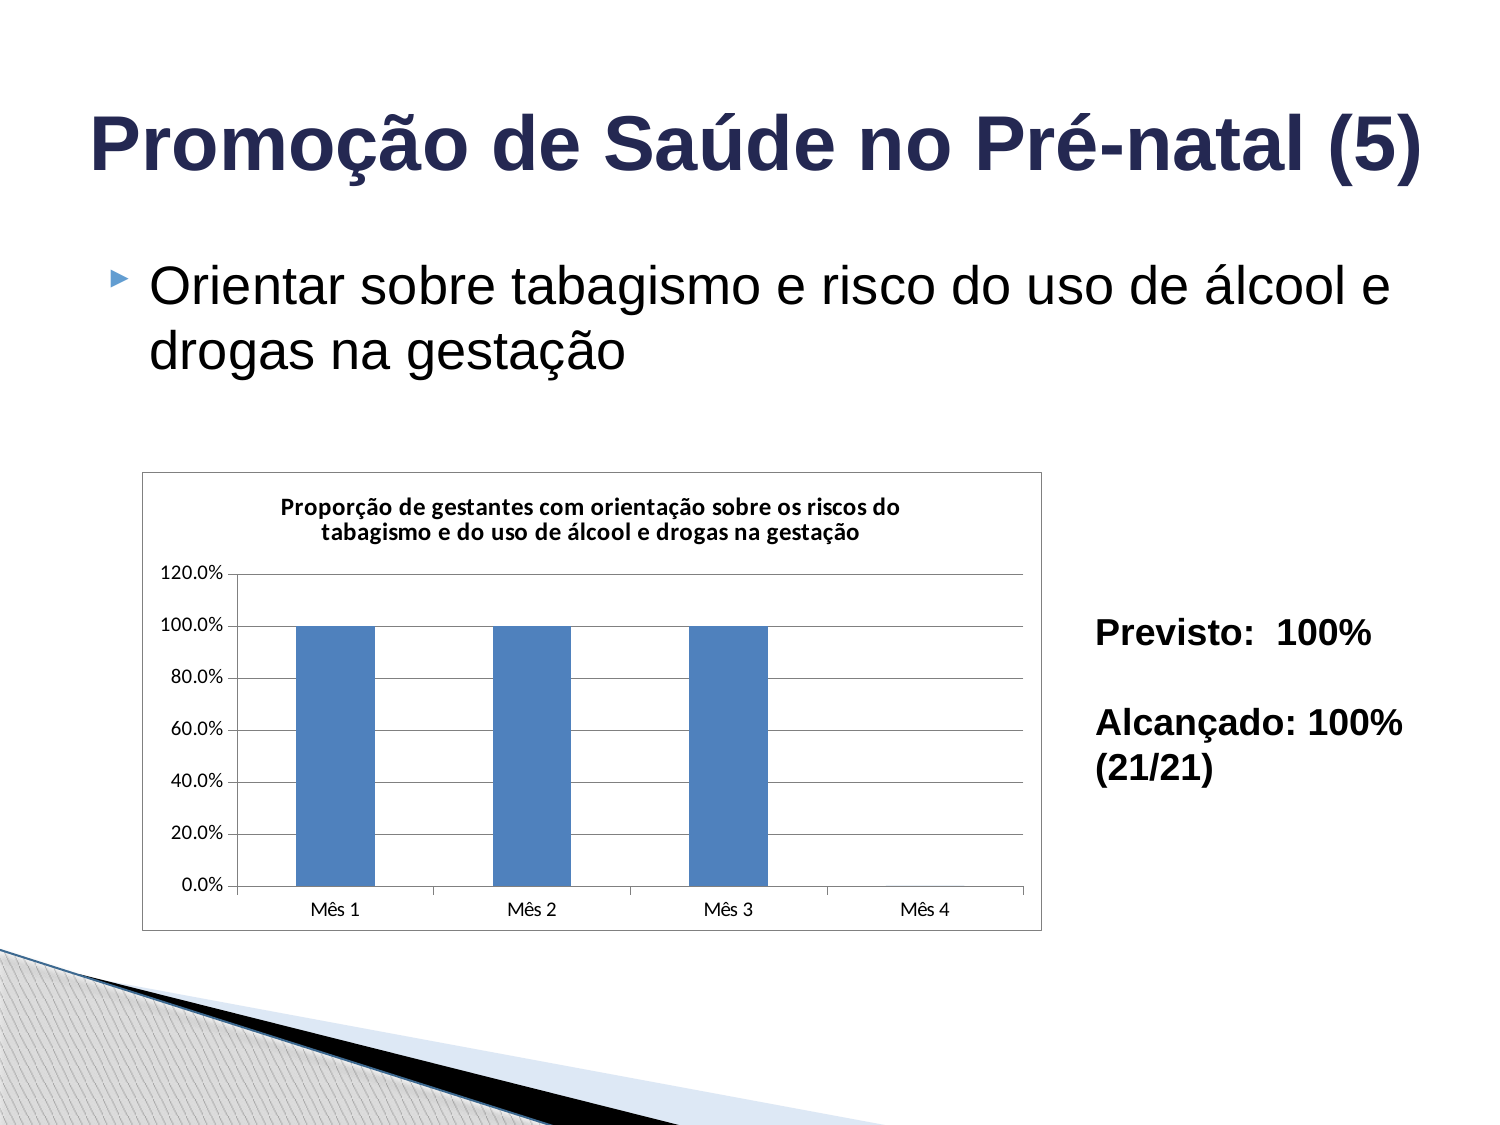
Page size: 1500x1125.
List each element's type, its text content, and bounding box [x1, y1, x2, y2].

chart [141, 471, 1042, 931]
list Orientar sobre tabagismo e risco do uso de álcool e drogas na gestação [75, 243, 1425, 986]
title Promoção de Saúde no Pré-natal (5) [75, 45, 1478, 233]
text_box Previsto: 100% Alcançado: 100% (21/21) [1080, 600, 1478, 795]
